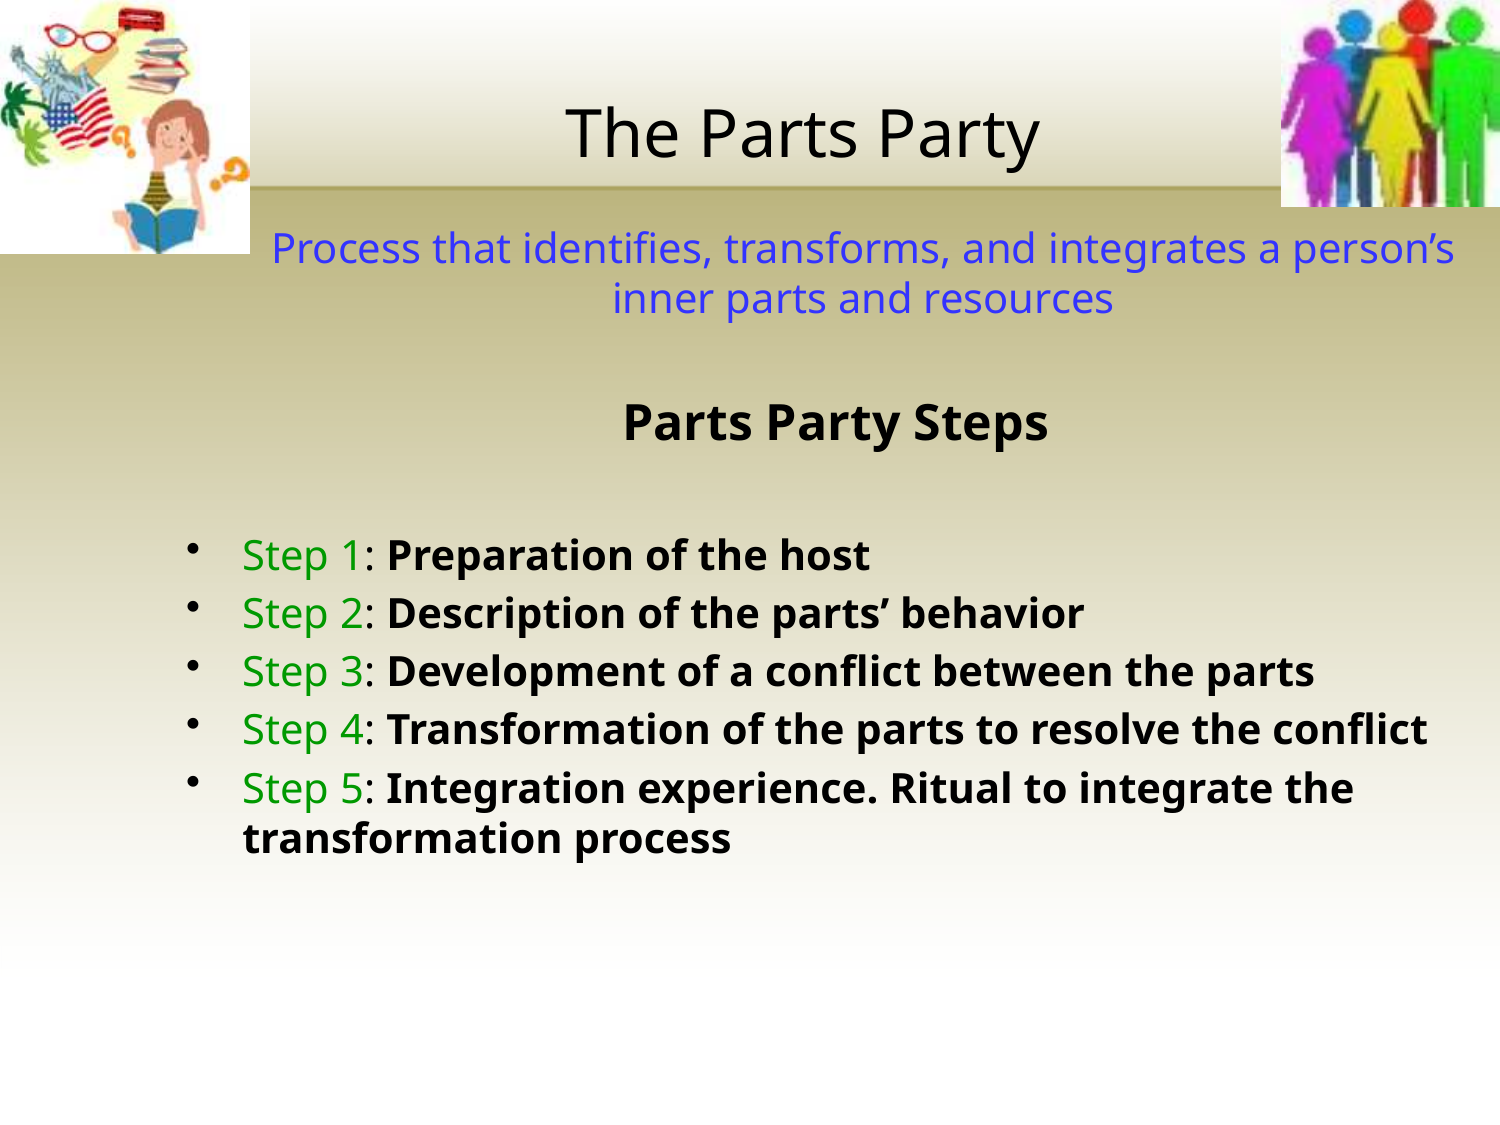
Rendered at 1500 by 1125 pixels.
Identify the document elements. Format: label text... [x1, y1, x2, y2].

picture [0, 0, 1500, 1125]
title The Parts Party [254, 36, 1275, 179]
list Process that identifies, transforms, and integrates a person’s inner parts and resources Parts Party Steps Step 1: Preparation of the host Step 2: Description of the parts’ behavior Step 3: Development of a conflict between the parts Step 4: Transformation of the parts to resolve the conflict Step 5: Integration experience. Ritual to integrate the transformation process [170, 213, 1500, 904]
